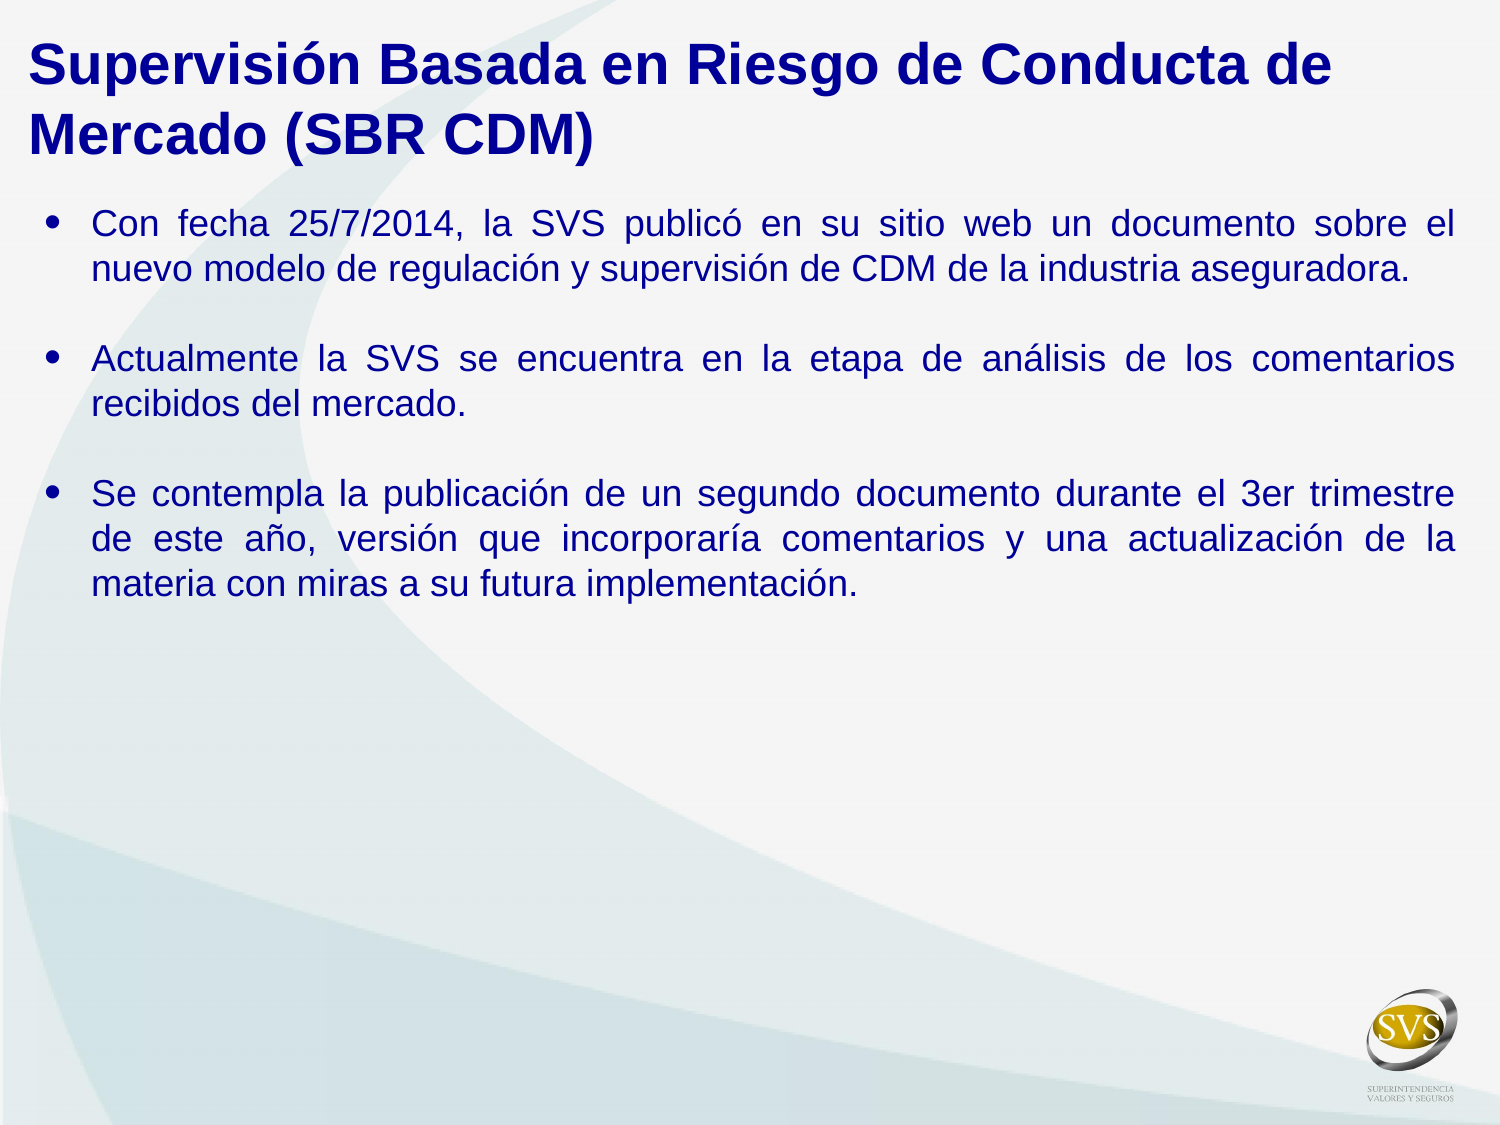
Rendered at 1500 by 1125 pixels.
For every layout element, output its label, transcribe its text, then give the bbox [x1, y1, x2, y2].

picture [0, 0, 1500, 1125]
text_box Con fecha 25/7/2014, la SVS publicó en su sitio web un documento sobre el nuevo modelo de regulación y supervisión de CDM de la industria aseguradora. Actualmente la SVS se encuentra en la etapa de análisis de los comentarios recibidos del mercado. Se contempla la publicación de un segundo documento durante el 3er trimestre de este año, versión que incorporaría comentarios y una actualización de la materia con miras a su futura implementación. [29, 191, 1471, 657]
text_box Supervisión Basada en Riesgo de Conducta de Mercado (SBR CDM) [14, 18, 1365, 173]
